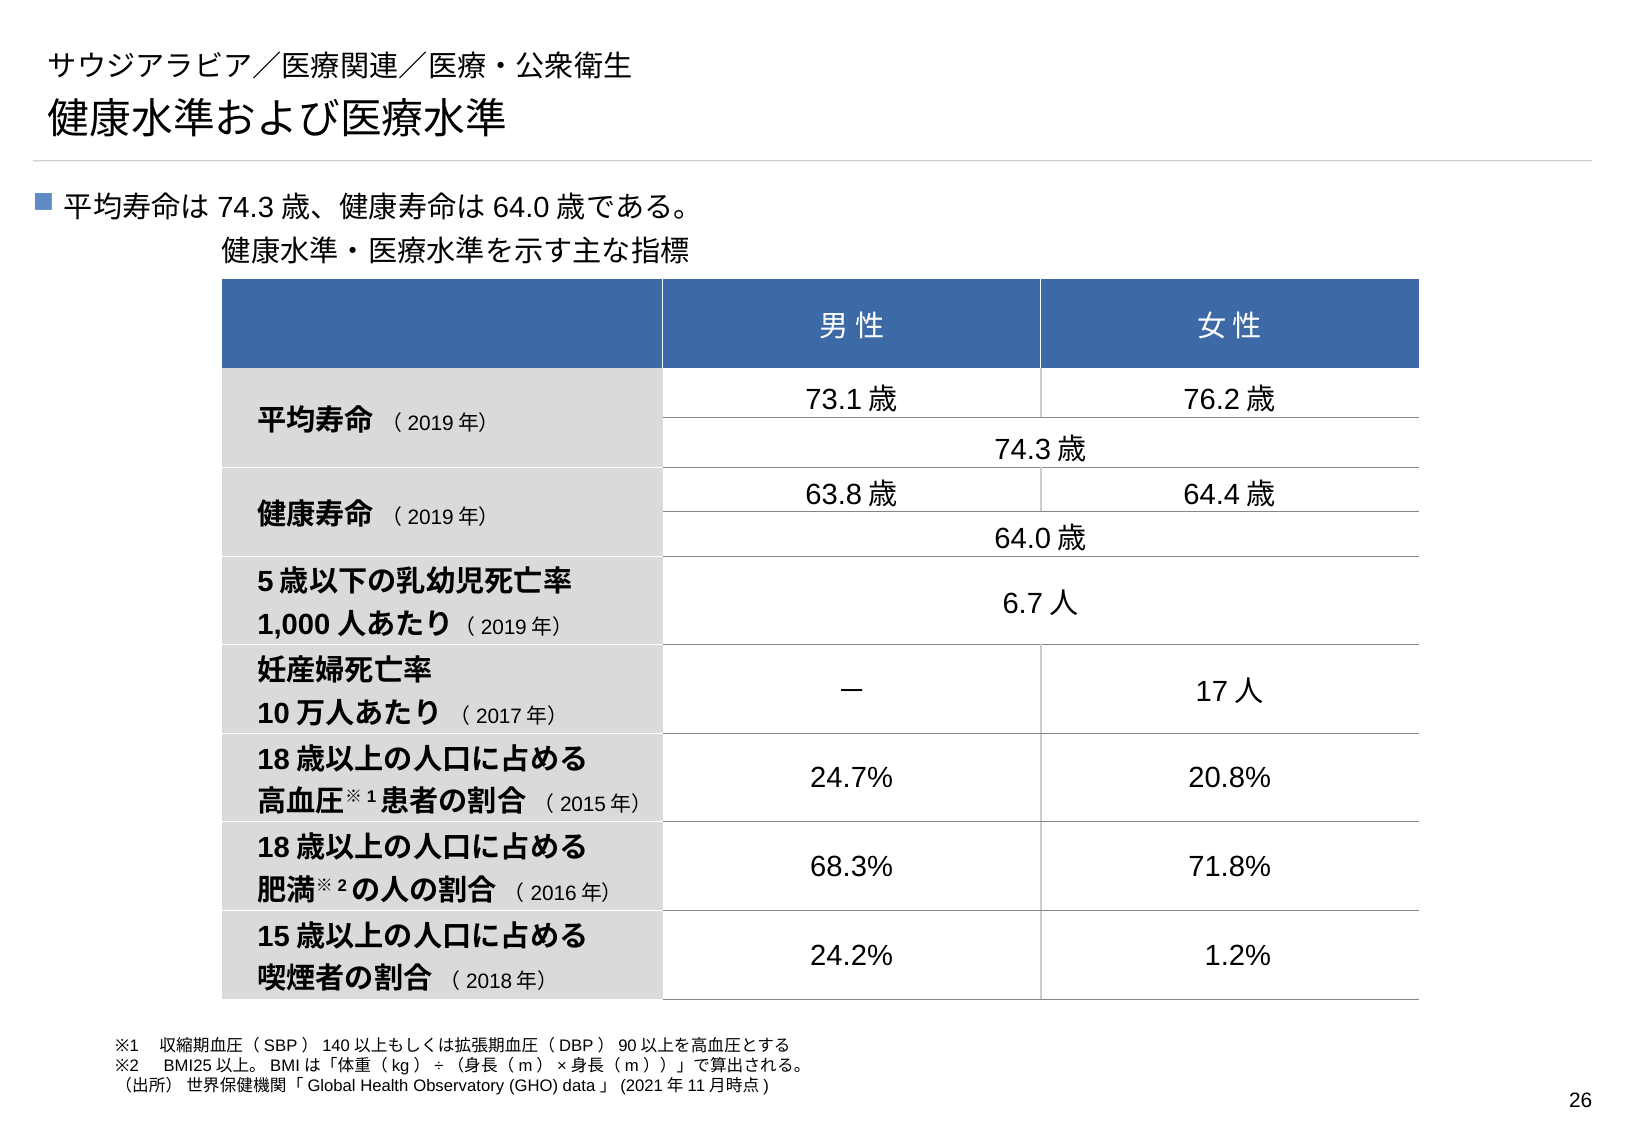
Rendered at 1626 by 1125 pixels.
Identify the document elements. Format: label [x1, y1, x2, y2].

table_cell [222, 468, 1419, 556]
table_header [1041, 279, 1419, 368]
table_cell [1042, 822, 1419, 910]
table_cell [222, 822, 1040, 910]
table_cell [222, 734, 1040, 821]
title [32, 30, 1593, 90]
table_cell [1042, 468, 1419, 511]
table_cell [1042, 911, 1419, 999]
list [32, 90, 1593, 149]
table_cell [1042, 645, 1419, 733]
table_cell [222, 911, 1040, 999]
table_header [663, 279, 1040, 368]
table_cell [222, 368, 1419, 467]
table_header [222, 279, 662, 368]
text_box [32, 184, 1593, 279]
table_cell [222, 645, 1040, 733]
text_box [115, 1034, 1037, 1059]
table_cell [222, 557, 1419, 644]
table_cell [1042, 734, 1419, 821]
table_cell [1042, 368, 1419, 417]
